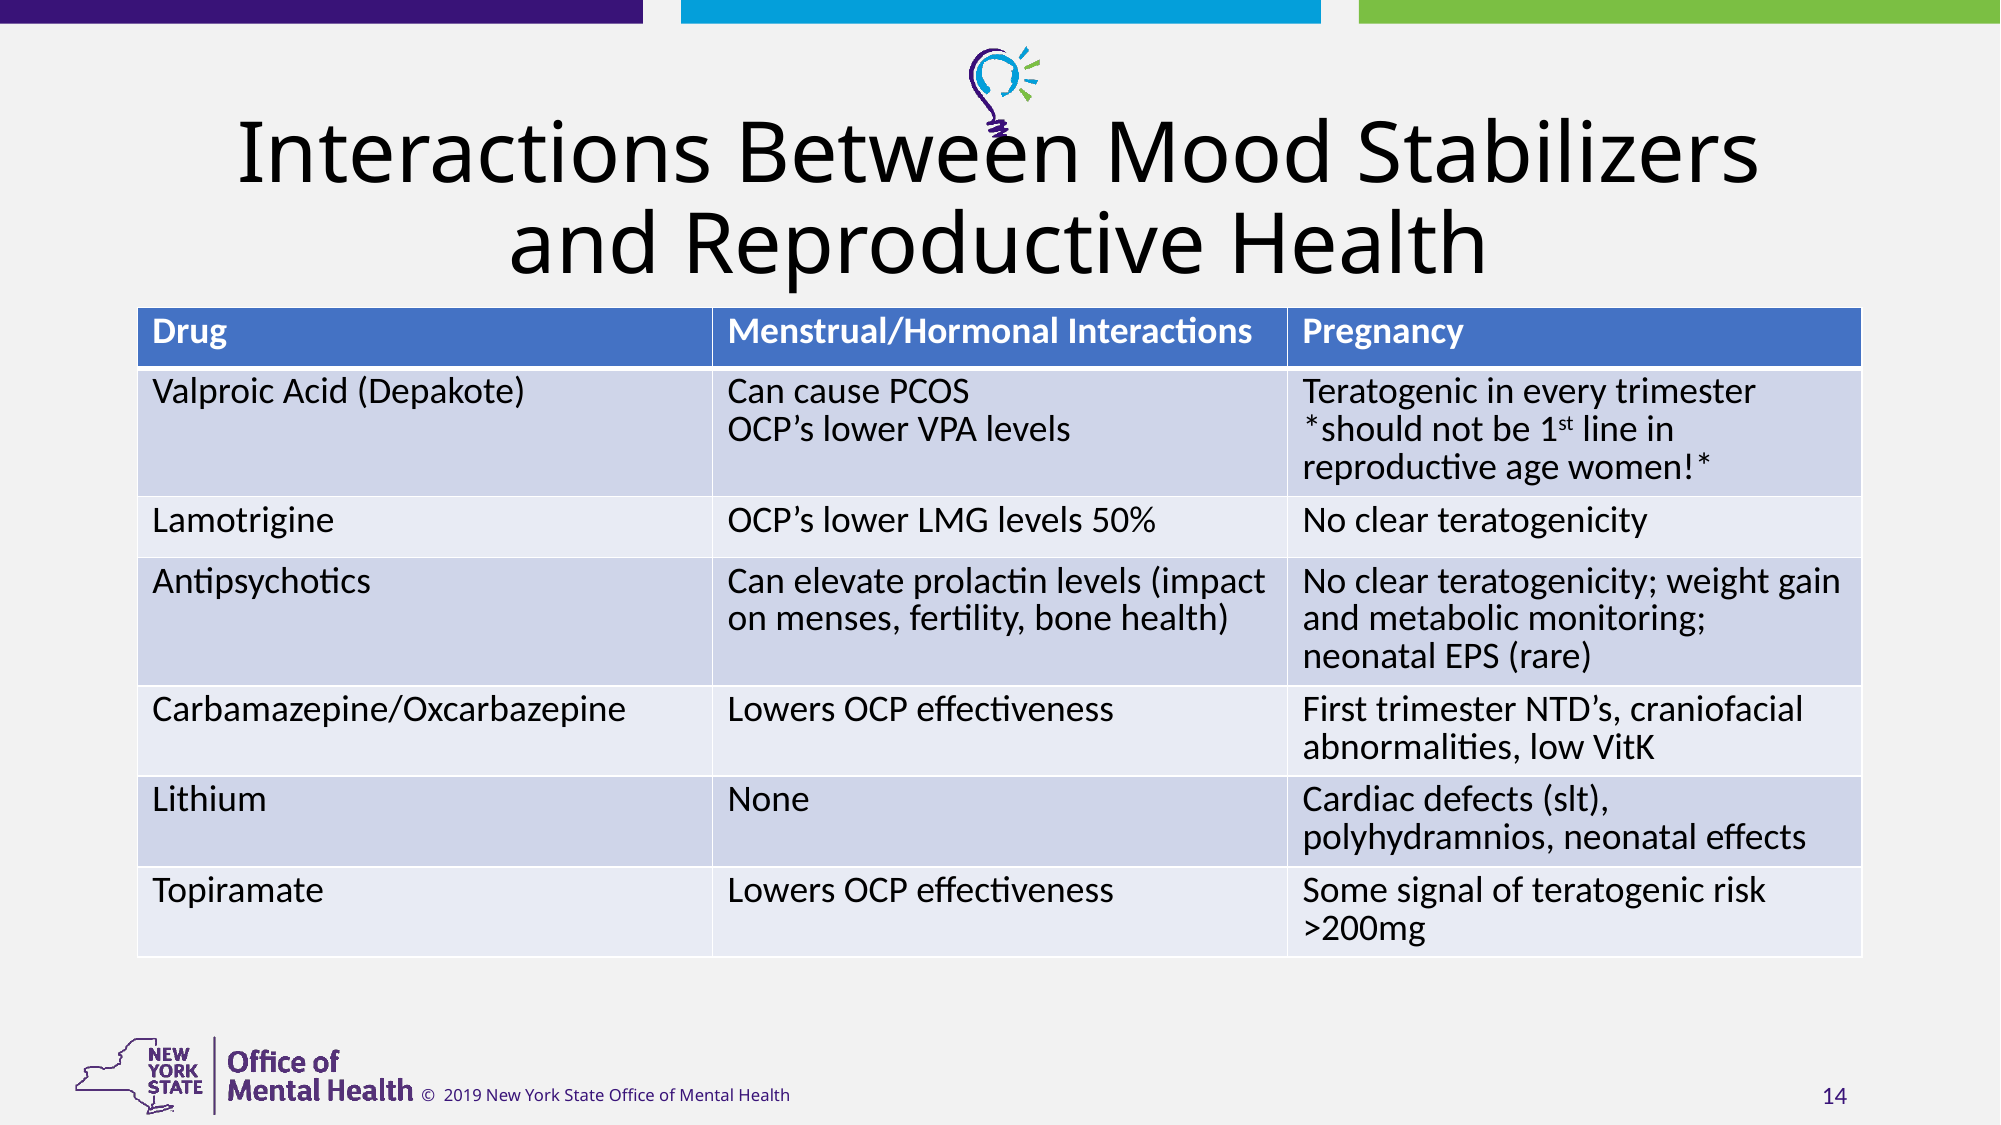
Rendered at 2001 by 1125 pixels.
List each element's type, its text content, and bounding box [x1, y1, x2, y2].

title Interactions Between Mood Stabilizers and Reproductive Health [137, 101, 1863, 300]
table_cell Lowers OCP effectiveness [713, 868, 1287, 956]
table_cell Carbamazepine/Oxcarbazepine [138, 687, 712, 775]
picture [71, 1032, 417, 1119]
table_cell No clear teratogenicity [1288, 497, 1861, 557]
table_header Drug [138, 308, 712, 366]
table_cell Topiramate [138, 868, 712, 956]
table_cell Can elevate prolactin levels (impact on menses, fertility, bone health) [713, 558, 1287, 685]
table_cell Antipsychotics [138, 558, 712, 685]
table_cell No clear teratogenicity; weight gain and metabolic monitoring; neonatal EPS (rare) [1288, 558, 1861, 685]
table_cell None [713, 777, 1287, 866]
table_cell Valproic Acid (Depakote) [138, 371, 712, 496]
table_header Pregnancy [1288, 308, 1861, 366]
table_cell Cardiac defects (slt), polyhydramnios, neonatal effects [1288, 777, 1861, 866]
table_header Menstrual/Hormonal Interactions [713, 308, 1287, 366]
table_cell Lithium [138, 777, 712, 866]
table_cell Can cause PCOS OCP’s lower VPA levels [713, 371, 1287, 496]
table_cell OCP’s lower LMG levels 50% [713, 497, 1287, 557]
table_cell Teratogenic in every trimester *should not be 1st line in reproductive age women!* [1288, 371, 1861, 496]
table_cell Some signal of teratogenic risk >200mg [1288, 868, 1861, 956]
table_cell Lamotrigine [138, 497, 712, 557]
table_cell First trimester NTD’s, craniofacial abnormalities, low VitK [1288, 687, 1861, 775]
picture [949, 26, 1051, 101]
table_cell Lowers OCP effectiveness [713, 687, 1287, 775]
